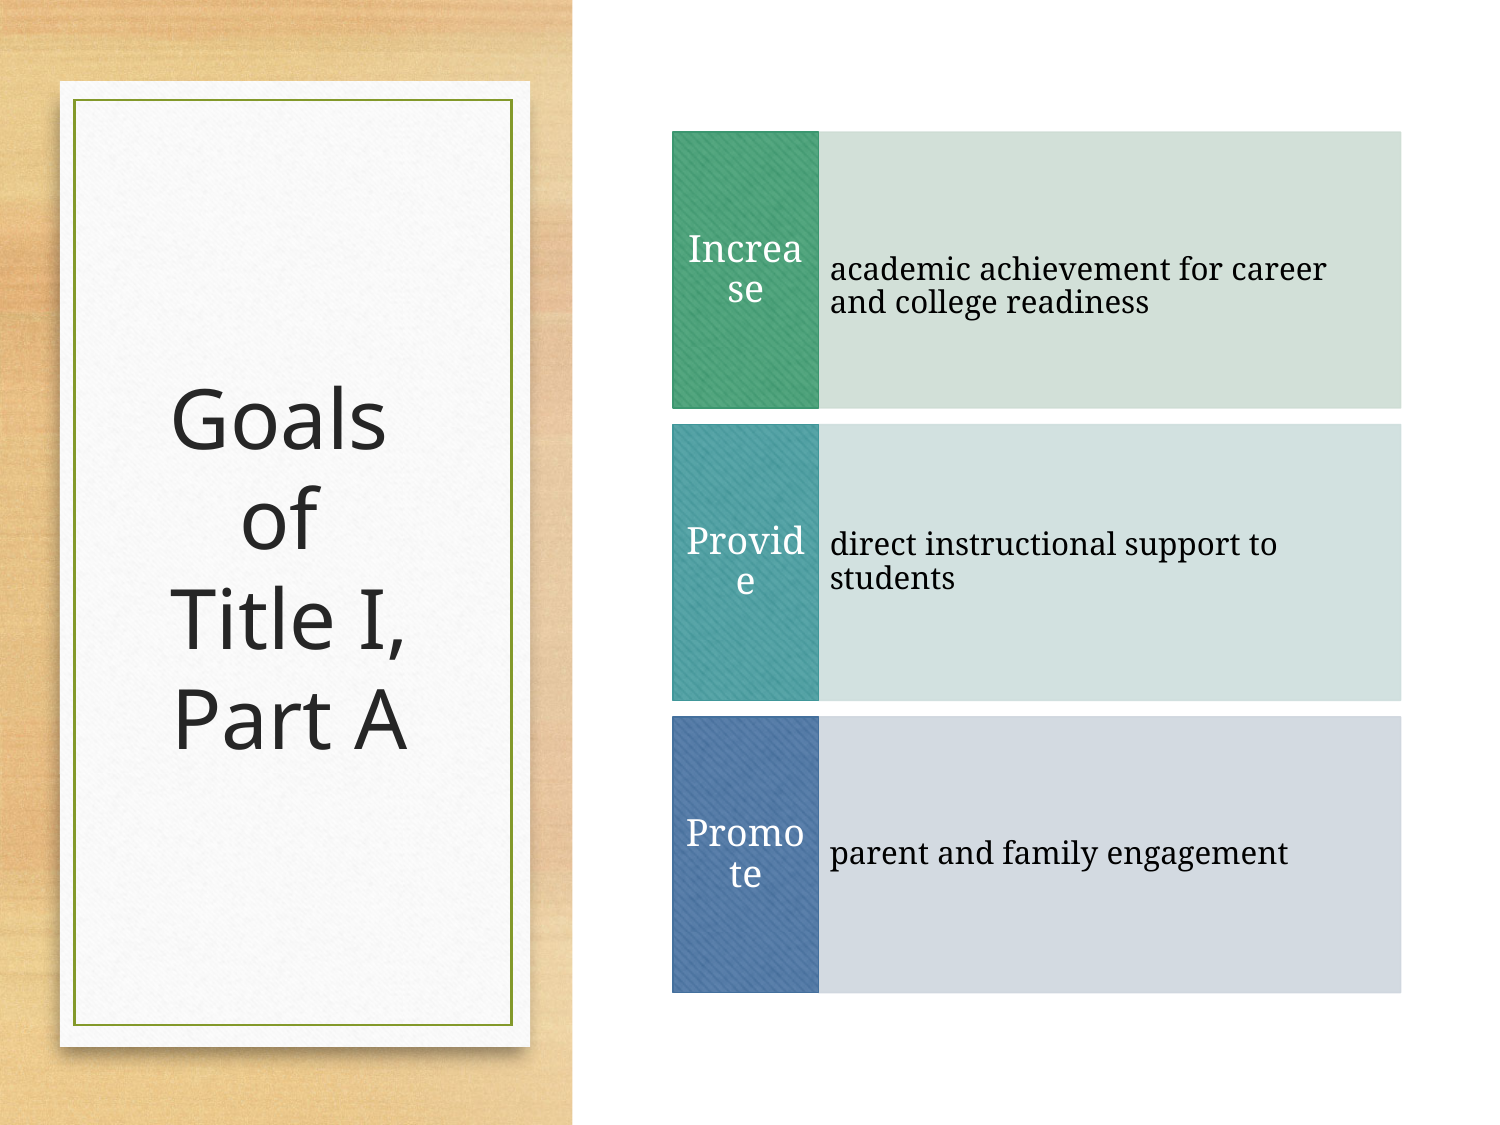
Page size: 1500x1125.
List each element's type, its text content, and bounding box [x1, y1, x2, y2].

text_box [74, 99, 512, 1026]
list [672, 131, 1401, 994]
title Goals of Title I, Part A [129, 173, 450, 960]
text_box [59, 80, 531, 1048]
text_box [0, 0, 571, 1125]
text_box [571, 0, 1500, 1125]
